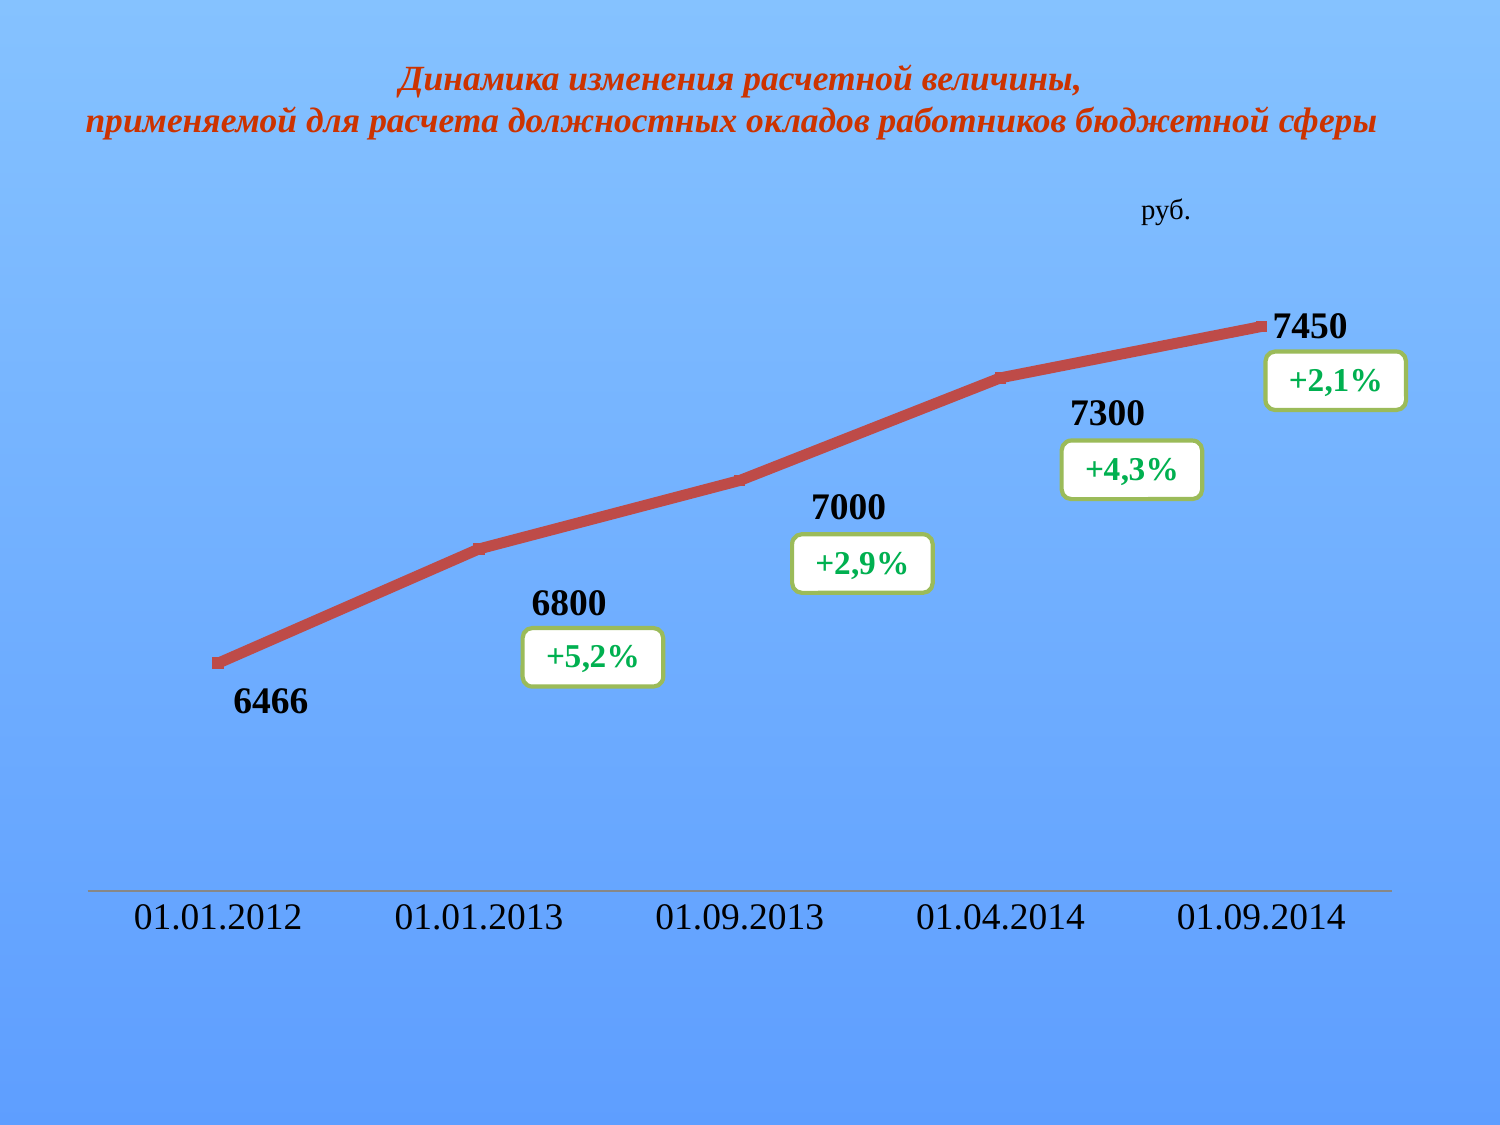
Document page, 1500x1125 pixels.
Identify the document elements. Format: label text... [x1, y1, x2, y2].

title Динамика изменения расчетной величины, применяемой для расчета должностных окладов работников бюджетной сферы руб. [70, 46, 1421, 235]
chart [58, 245, 1409, 989]
